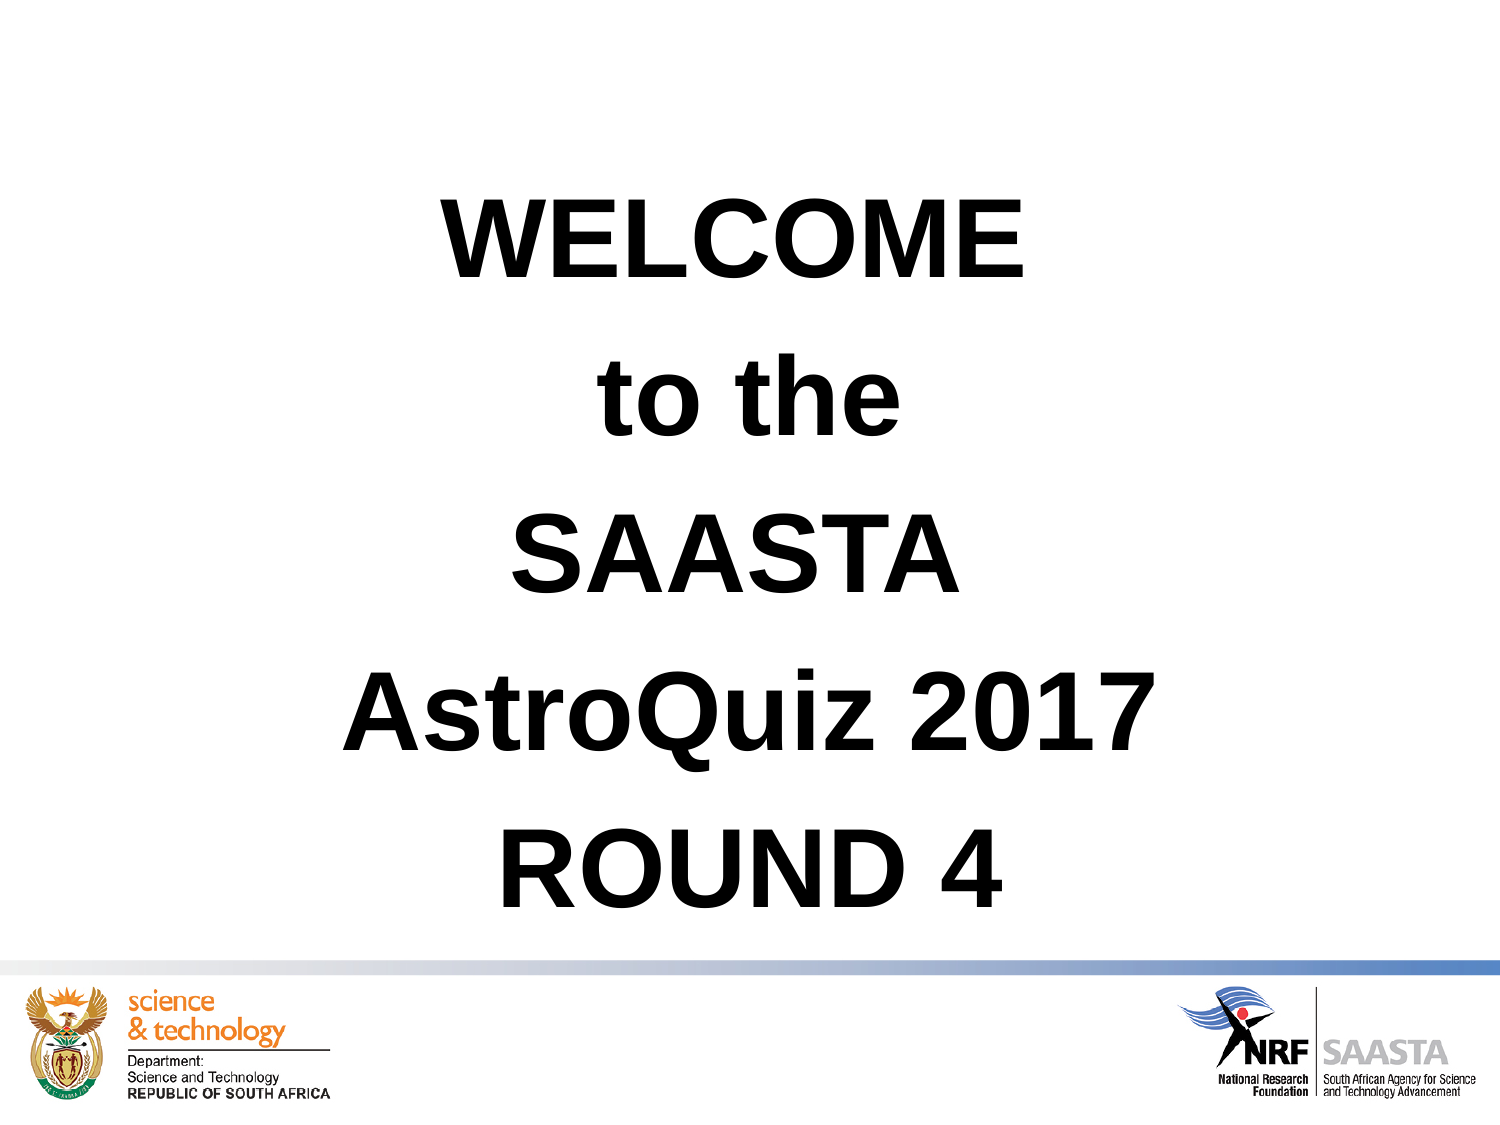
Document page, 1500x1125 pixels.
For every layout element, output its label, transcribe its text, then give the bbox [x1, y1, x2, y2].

picture [0, 953, 1500, 1125]
list WELCOME to the SAASTA AstroQuiz 2017 ROUND 4 [0, 0, 1500, 953]
